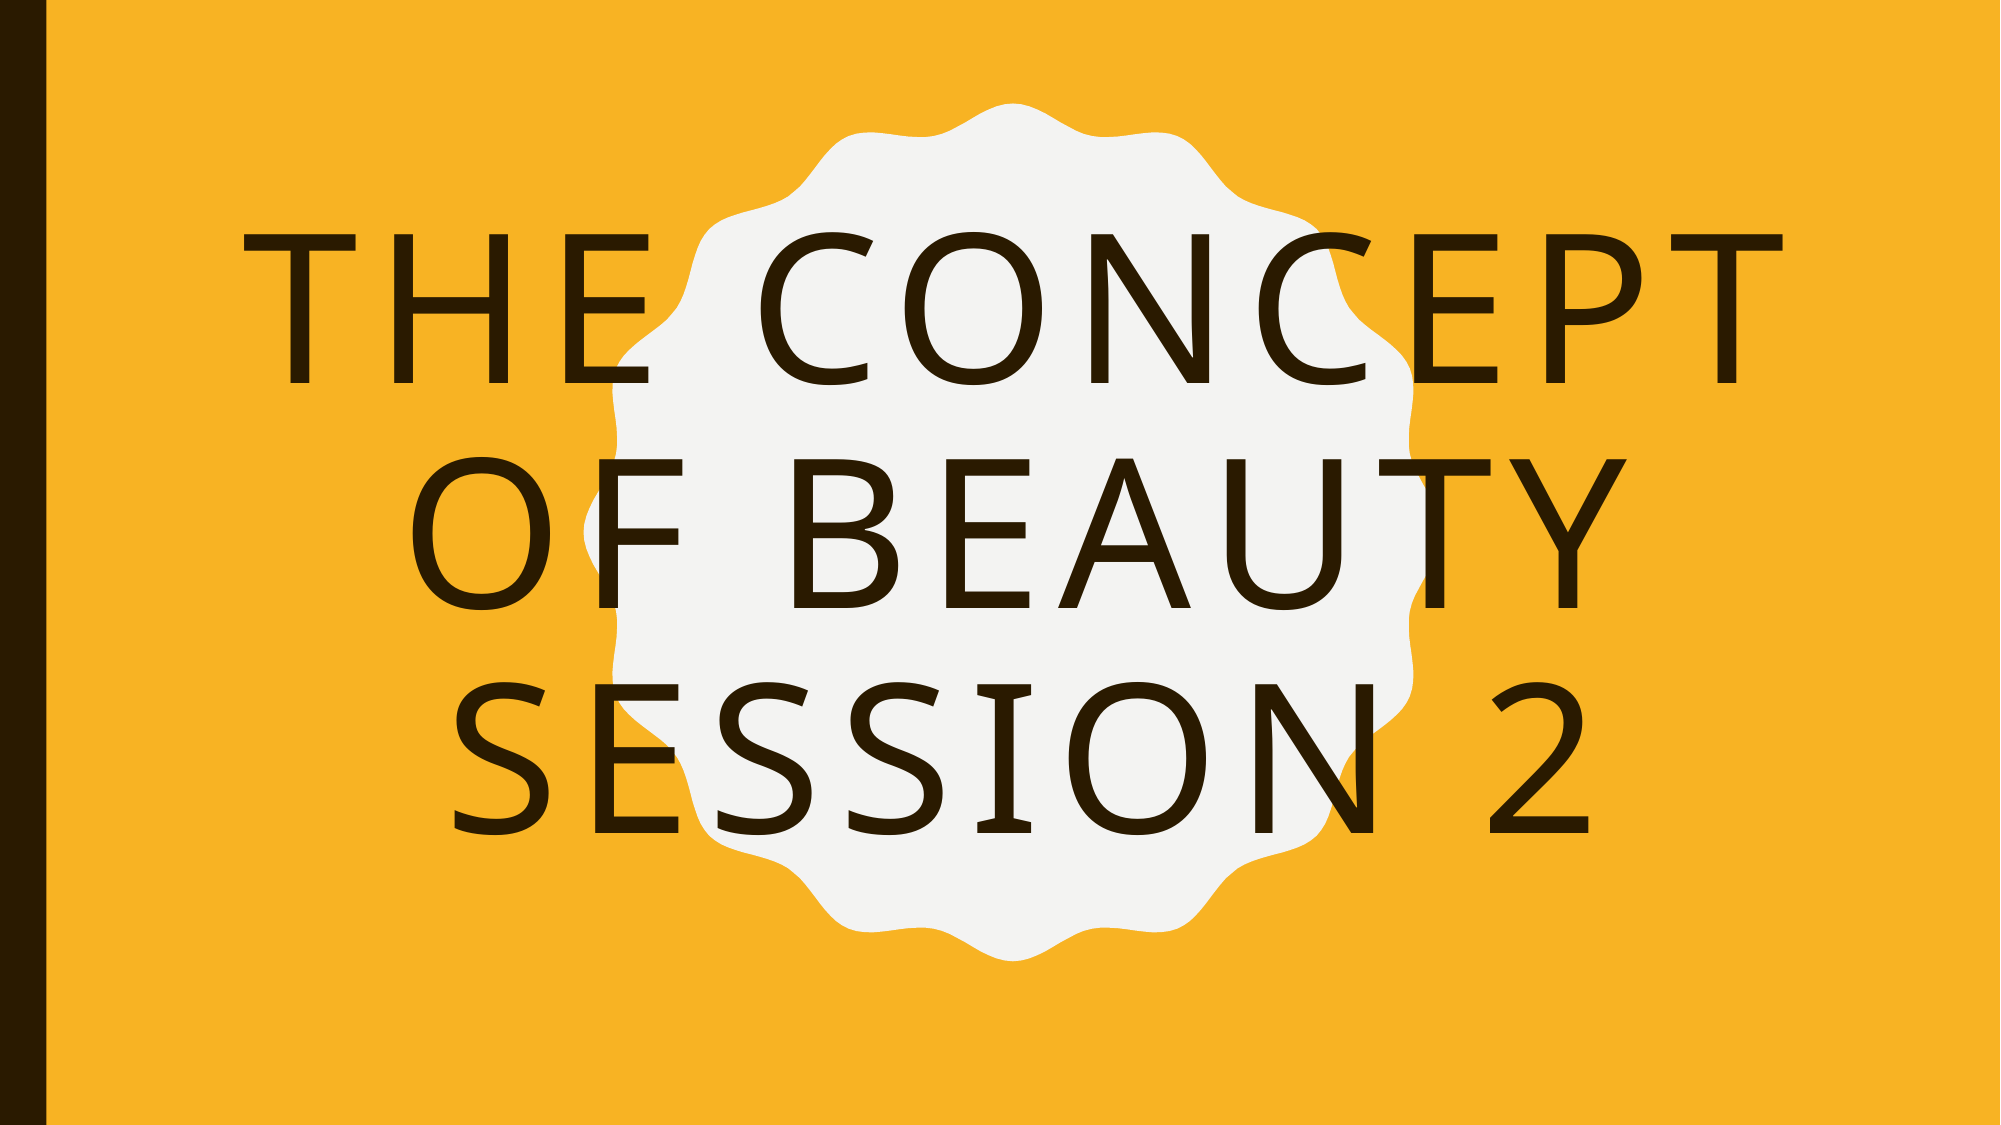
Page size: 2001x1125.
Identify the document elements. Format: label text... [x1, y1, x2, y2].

title The concept of beauty session 2 [176, 180, 1870, 902]
